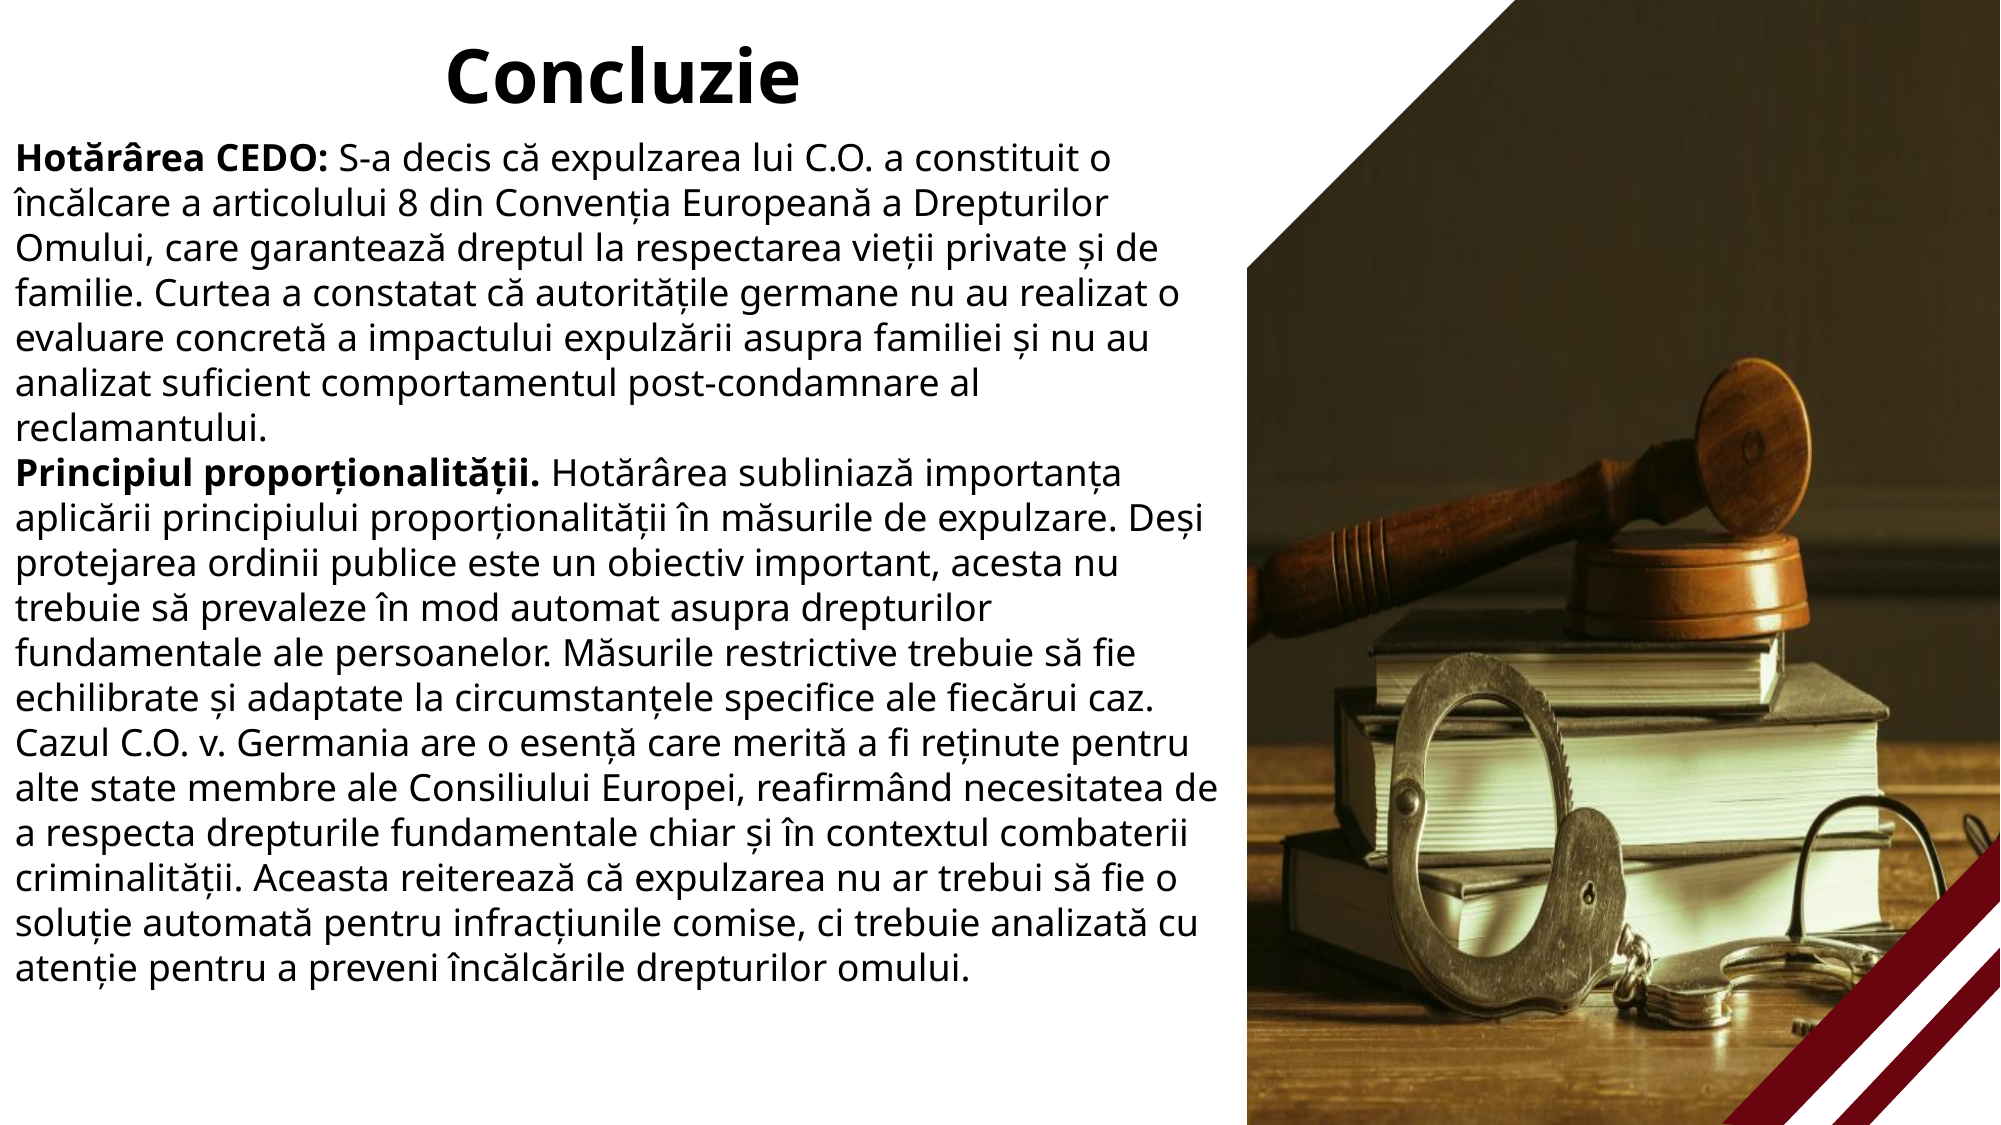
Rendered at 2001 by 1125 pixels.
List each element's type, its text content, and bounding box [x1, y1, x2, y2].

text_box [1743, 779, 2000, 1125]
text_box Concluzie [411, 20, 836, 126]
picture [1246, 0, 2000, 1125]
text_box Hotărârea CEDO: S-a decis că expulzarea lui C.O. a constituit o încălcare a articolului 8 din Convenția Europeană a Drepturilor Omului, care garantează dreptul la respectarea vieții private și de familie. Curtea a constatat că autoritățile germane nu au realizat o evaluare concretă a impactului expulzării asupra familiei și nu au analizat suficient comportamentul post-condamnare al reclamantului. Principiul proporționalității. Hotărârea subliniază importanța aplicării principiului proporționalității în măsurile de expulzare. Deși protejarea ordinii publice este un obiectiv important, acesta nu trebuie să prevaleze în mod automat asupra drepturilor fundamentale ale persoanelor. Măsurile restrictive trebuie să fie echilibrate și adaptate la circumstanțele specifice ale fiecărui caz. Cazul C.O. v. Germania are o esență care merită a fi reținute pentru alte state membre ale Consiliului Europei, reafirmând necesitatea de a respecta drepturile fundamentale chiar și în contextul combaterii criminalității. Aceasta reiterează că expulzarea nu ar trebui să fie o soluție automată pentru infracțiunile comise, ci trebuie analizată cu atenție pentru a preveni încălcările drepturilor omului. [0, 126, 1246, 997]
